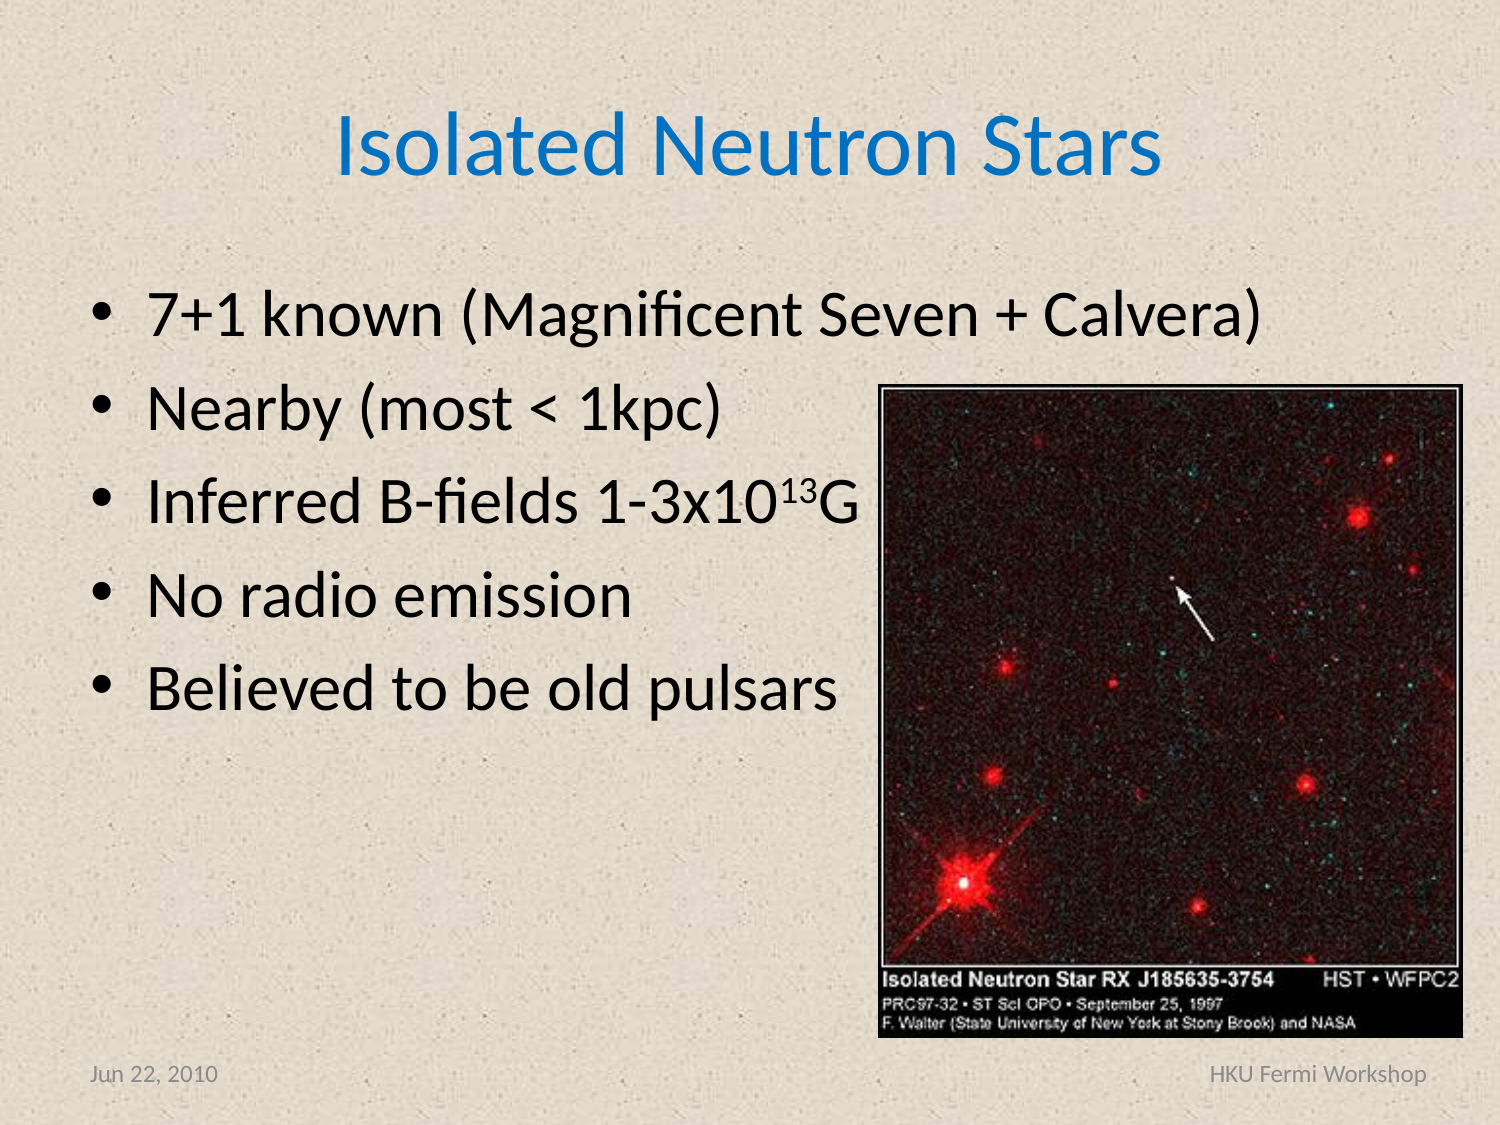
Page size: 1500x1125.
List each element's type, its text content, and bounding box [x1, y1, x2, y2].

picture [0, 0, 1500, 1125]
footer HKU Fermi Workshop [1175, 1044, 1463, 1103]
list 7+1 known (Magnificent Seven + Calvera) Nearby (most < 1kpc) Inferred B-fields 1-3x1013G No radio emission Believed to be old pulsars [75, 262, 1425, 1005]
title Isolated Neutron Stars [75, 45, 1425, 233]
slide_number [75, 1042, 425, 1103]
